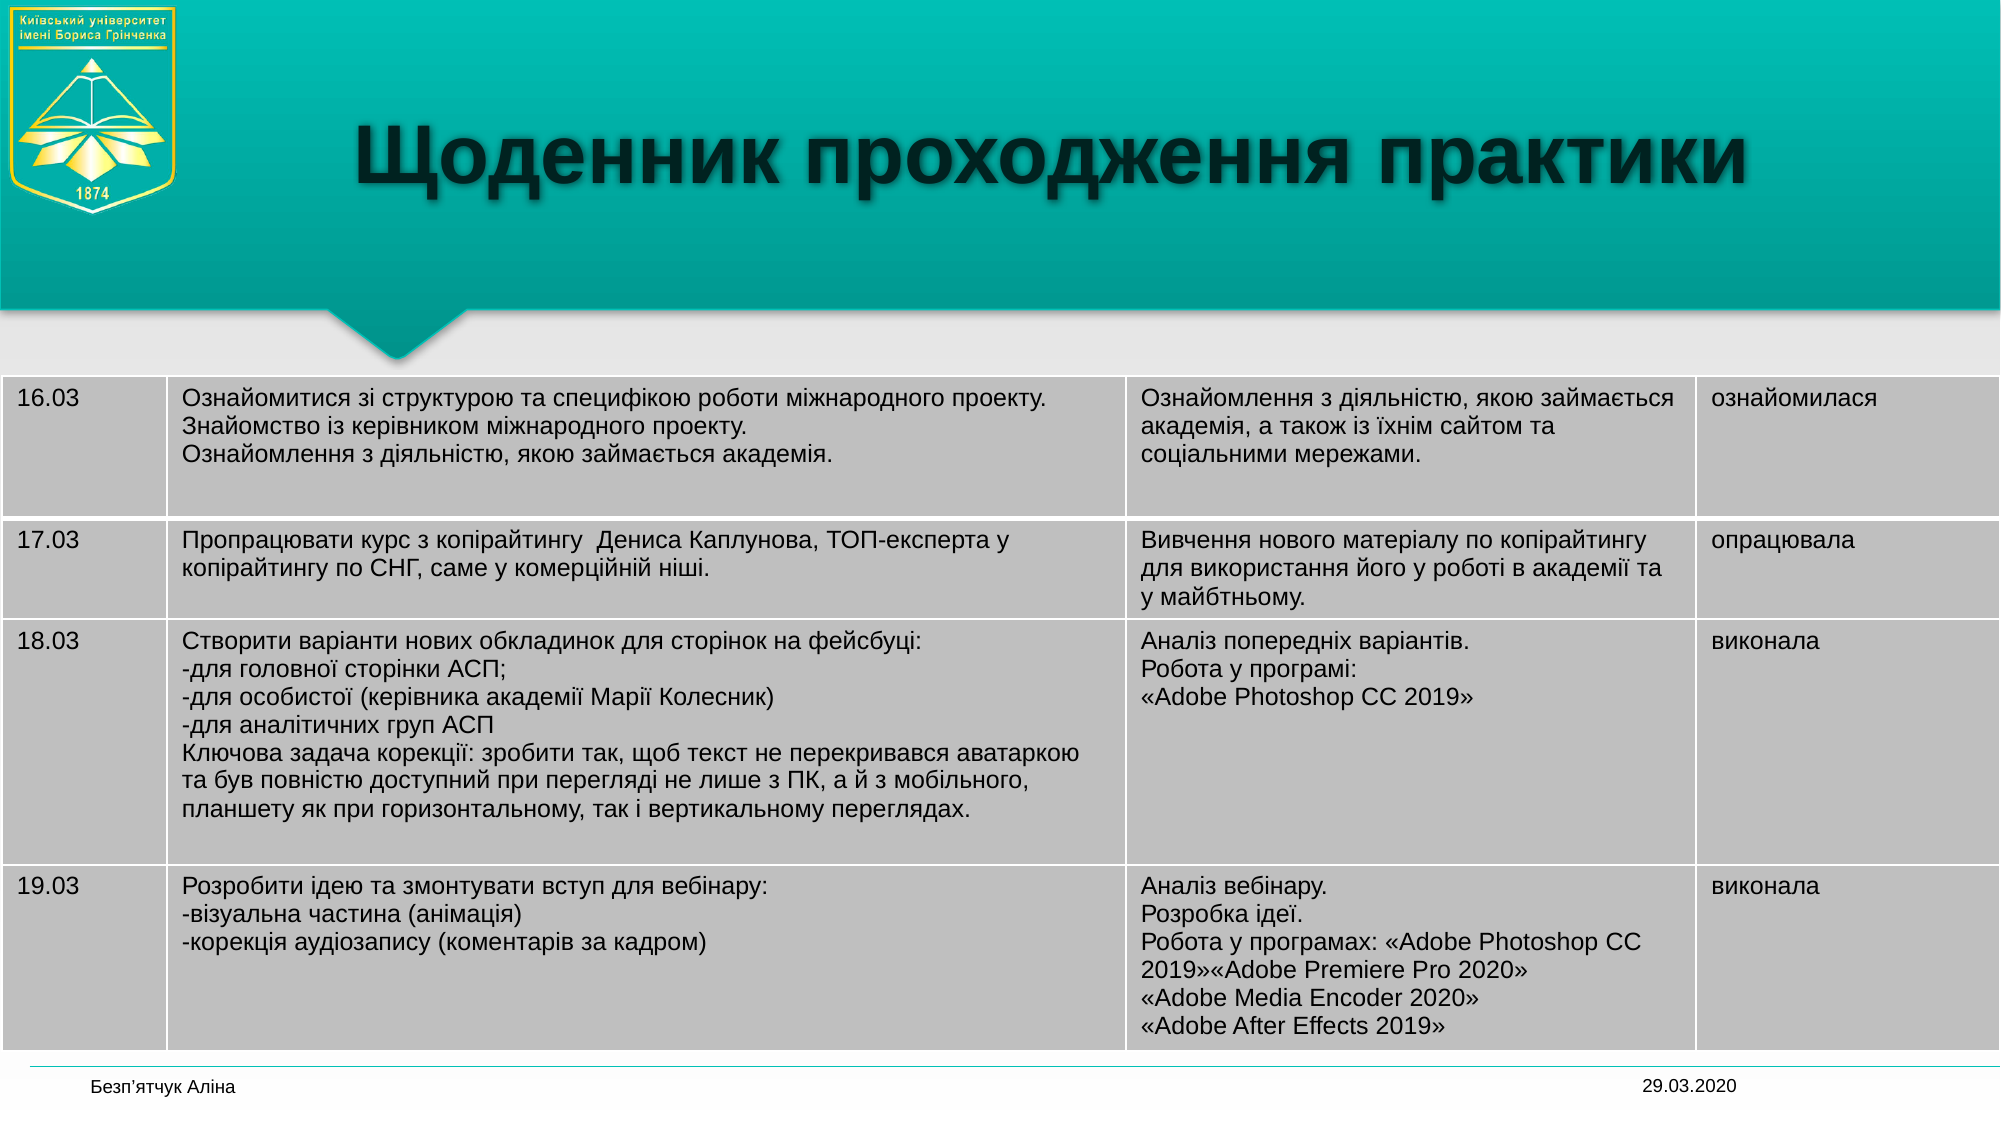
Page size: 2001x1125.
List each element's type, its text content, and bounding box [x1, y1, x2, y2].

table_cell Аналіз попередніх варіантів. Робота у програмі: «Adobe Photoshop CC 2019» [1127, 620, 1695, 864]
table_cell Аналіз вебінару. Розробка ідеї. Робота у програмах: «Adobe Photoshop CC 2019»«Adobe Premiere Pro 2020» «Adobe Media Encoder 2020» «Adobe After Effects 2019» [1127, 866, 1695, 1050]
table_cell Вивчення нового матеріалу по копірайтингу для використання його у роботі в академії та у майбтньому. [1127, 521, 1695, 618]
table_header Ознайомлення з діяльністю, якою займається академія, а також із їхнім сайтом та соціальними мережами. [1127, 377, 1695, 516]
table_cell Створити варіанти нових обкладинок для сторінок на фейсбуці: -для головної сторінки АСП; -для особистої (керівника академії Марії Колесник) -для аналітичних груп АСП Ключова задача корекції: зробити так, щоб текст не перекривався аватаркою та був повністю доступний при перегляді не лише з ПК, а й з мобільного, планшету як при горизонтальному, так і вертикальному переглядах. [168, 620, 1125, 864]
title Щоденник проходження практики [214, 48, 1891, 208]
table_cell 17.03 [3, 521, 166, 618]
table_header Ознайомитися зі структурою та специфікою роботи міжнародного проекту. Знайомство із керівником міжнародного проекту. Ознайомлення з діяльністю, якою займається академія. [168, 377, 1125, 516]
table_cell Розробити ідею та змонтувати вступ для вебінару: -візуальна частина (анімація) -корекція аудіозапису (коментарів за кадром) [168, 866, 1125, 1050]
table_header ознайомилася [1697, 377, 1999, 516]
table_cell опрацювала [1697, 521, 1999, 618]
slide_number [1531, 1052, 1752, 1104]
picture [0, 0, 194, 228]
table_cell 19.03 [3, 866, 166, 1050]
table_cell виконала [1697, 866, 1999, 1050]
table_cell 18.03 [3, 620, 166, 864]
table_header 16.03 [3, 377, 166, 516]
table_cell виконала [1697, 620, 1999, 864]
footer Безп’ятчук Аліна [75, 1052, 1494, 1105]
table_cell Пропрацювати курс з копірайтингу Дениса Каплунова, ТОП-експерта у копірайтингу по СНГ, саме у комерційній ніші. [168, 521, 1125, 618]
